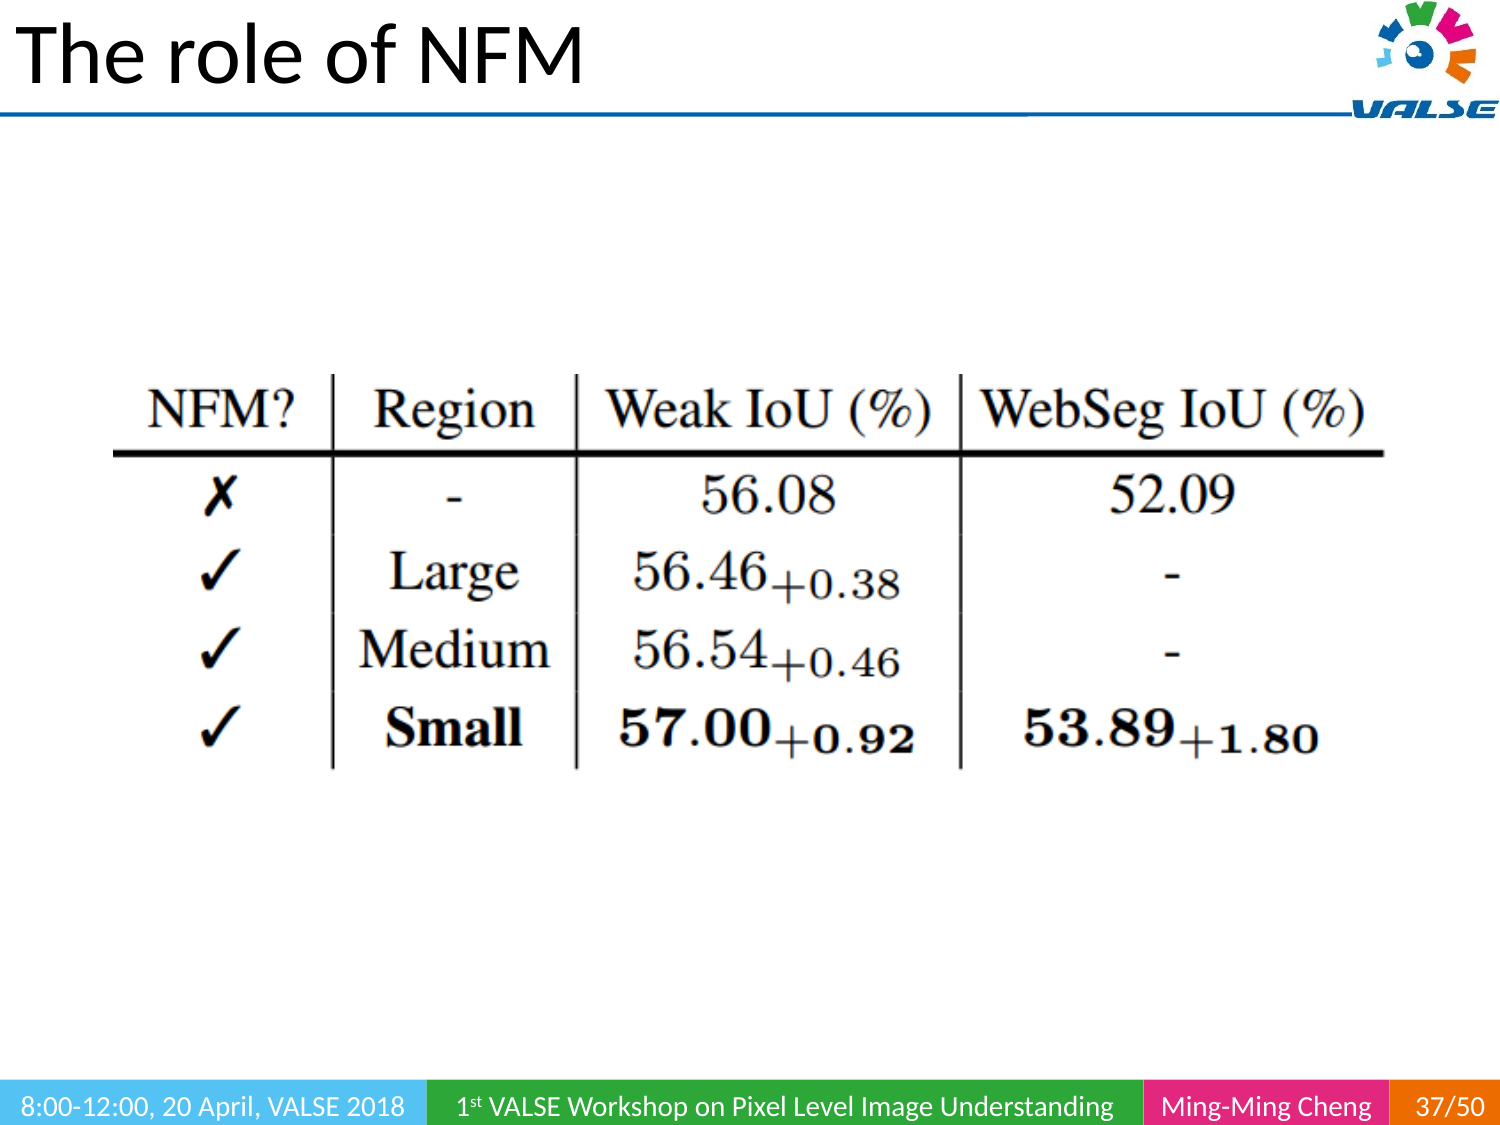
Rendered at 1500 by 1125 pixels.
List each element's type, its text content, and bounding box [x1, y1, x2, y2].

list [113, 375, 1387, 771]
title The role of NFM [0, 0, 1500, 110]
picture [1348, 110, 1500, 119]
